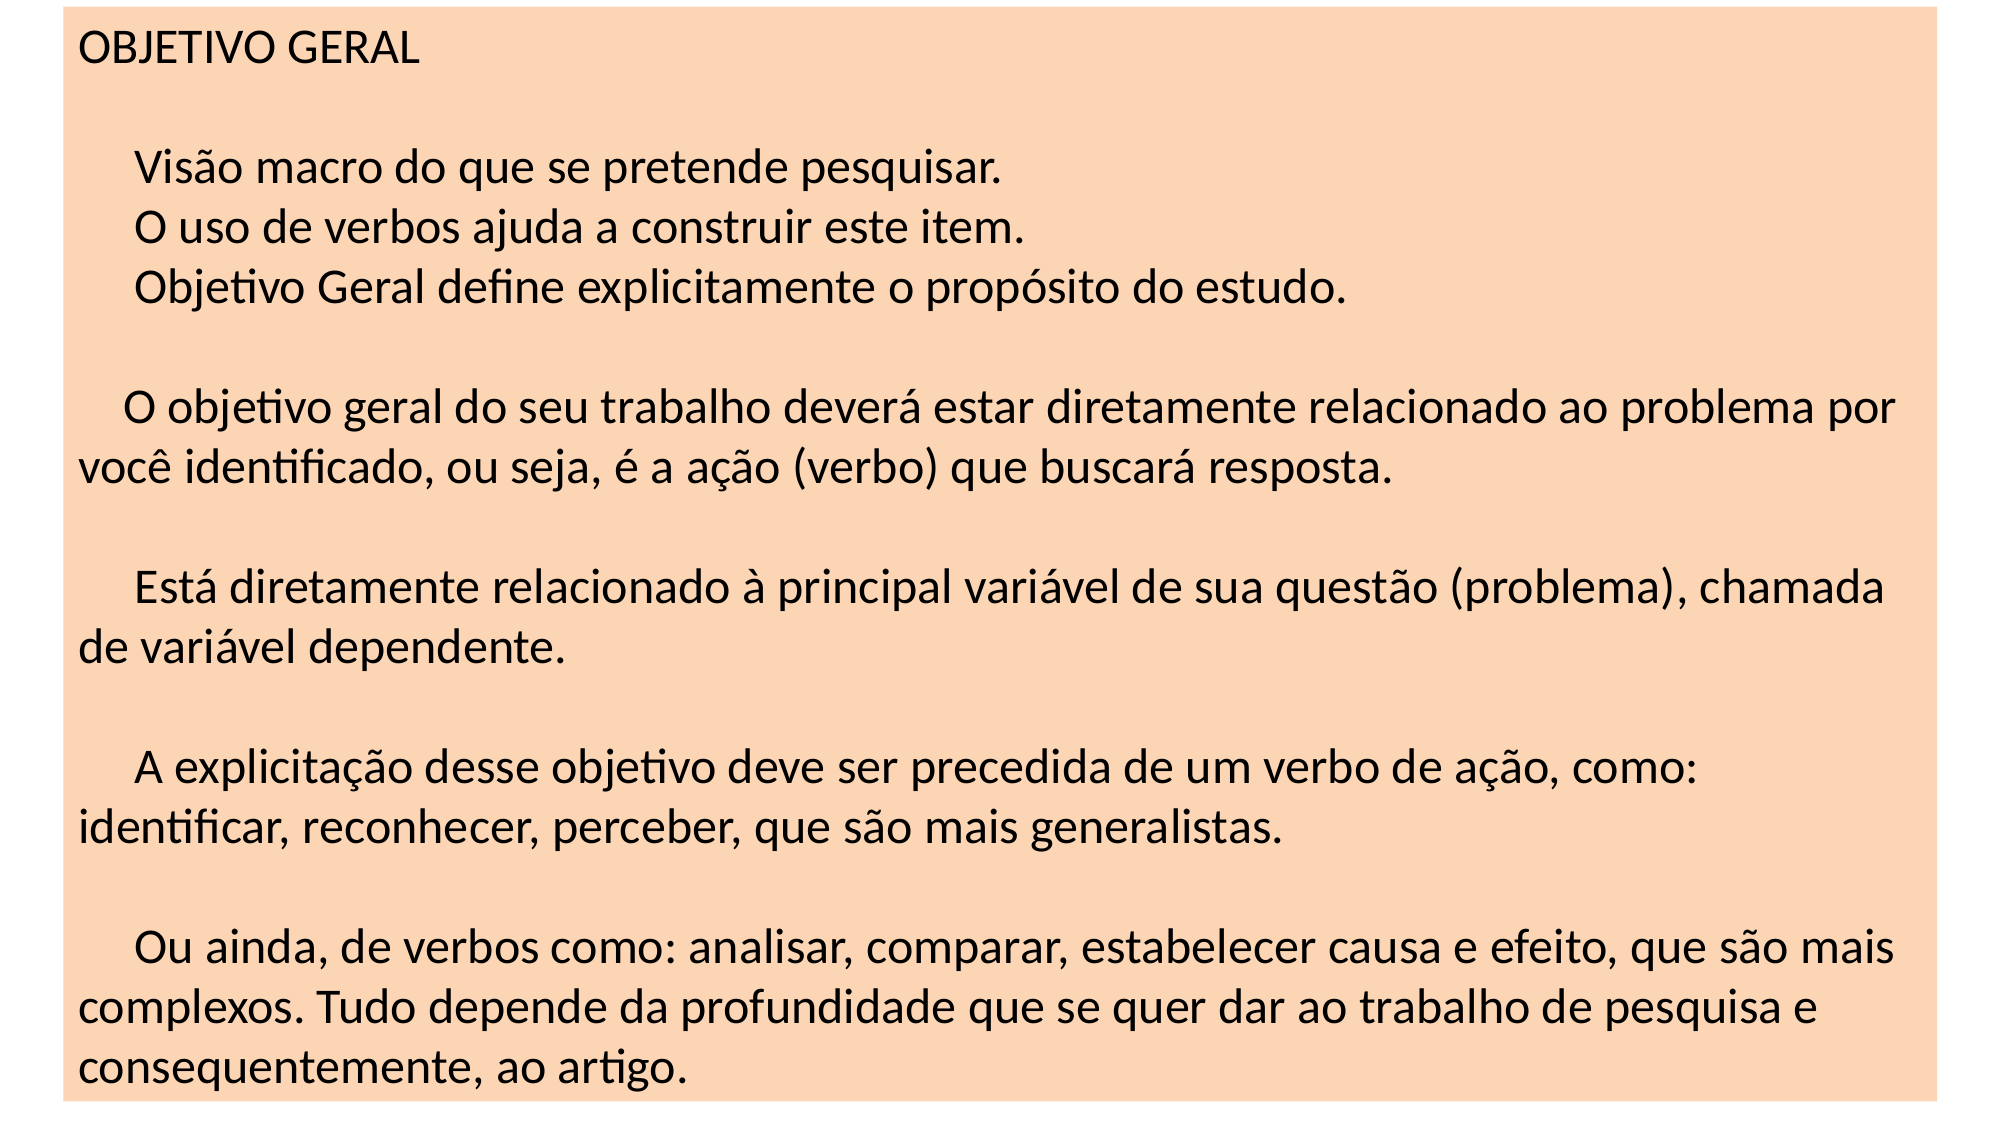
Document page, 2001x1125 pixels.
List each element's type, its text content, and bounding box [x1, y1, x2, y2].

text_box OBJETIVO GERAL Visão macro do que se pretende pesquisar. O uso de verbos ajuda a construir este item. Objetivo Geral define explicitamente o propósito do estudo. O objetivo geral do seu trabalho deverá estar diretamente relacionado ao problema por você identificado, ou seja, é a ação (verbo) que buscará resposta. Está diretamente relacionado à principal variável de sua questão (problema), chamada de variável dependente. A explicitação desse objetivo deve ser precedida de um verbo de ação, como: identificar, reconhecer, perceber, que são mais generalistas. Ou ainda, de verbos como: analisar, comparar, estabelecer causa e efeito, que são mais complexos. Tudo depende da profundidade que se quer dar ao trabalho de pesquisa e consequentemente, ao artigo. [63, 6, 1938, 1102]
